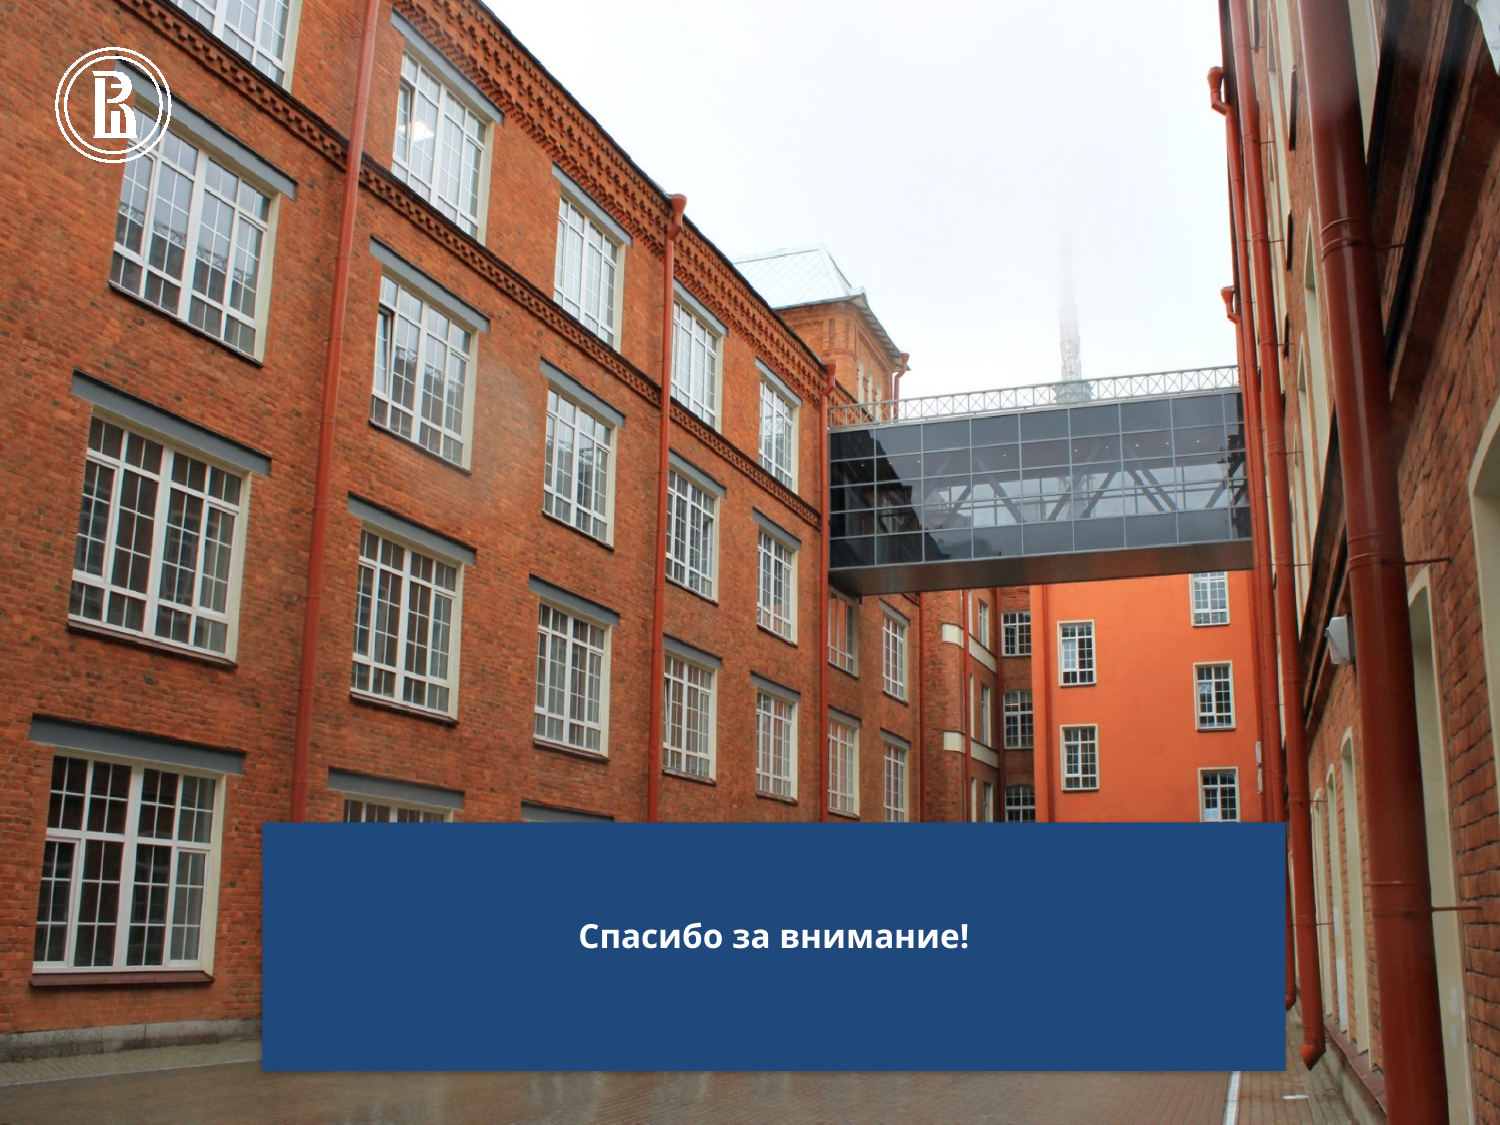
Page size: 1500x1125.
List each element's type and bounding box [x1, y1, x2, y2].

text_box [50, 41, 177, 169]
list [0, 0, 1500, 1125]
